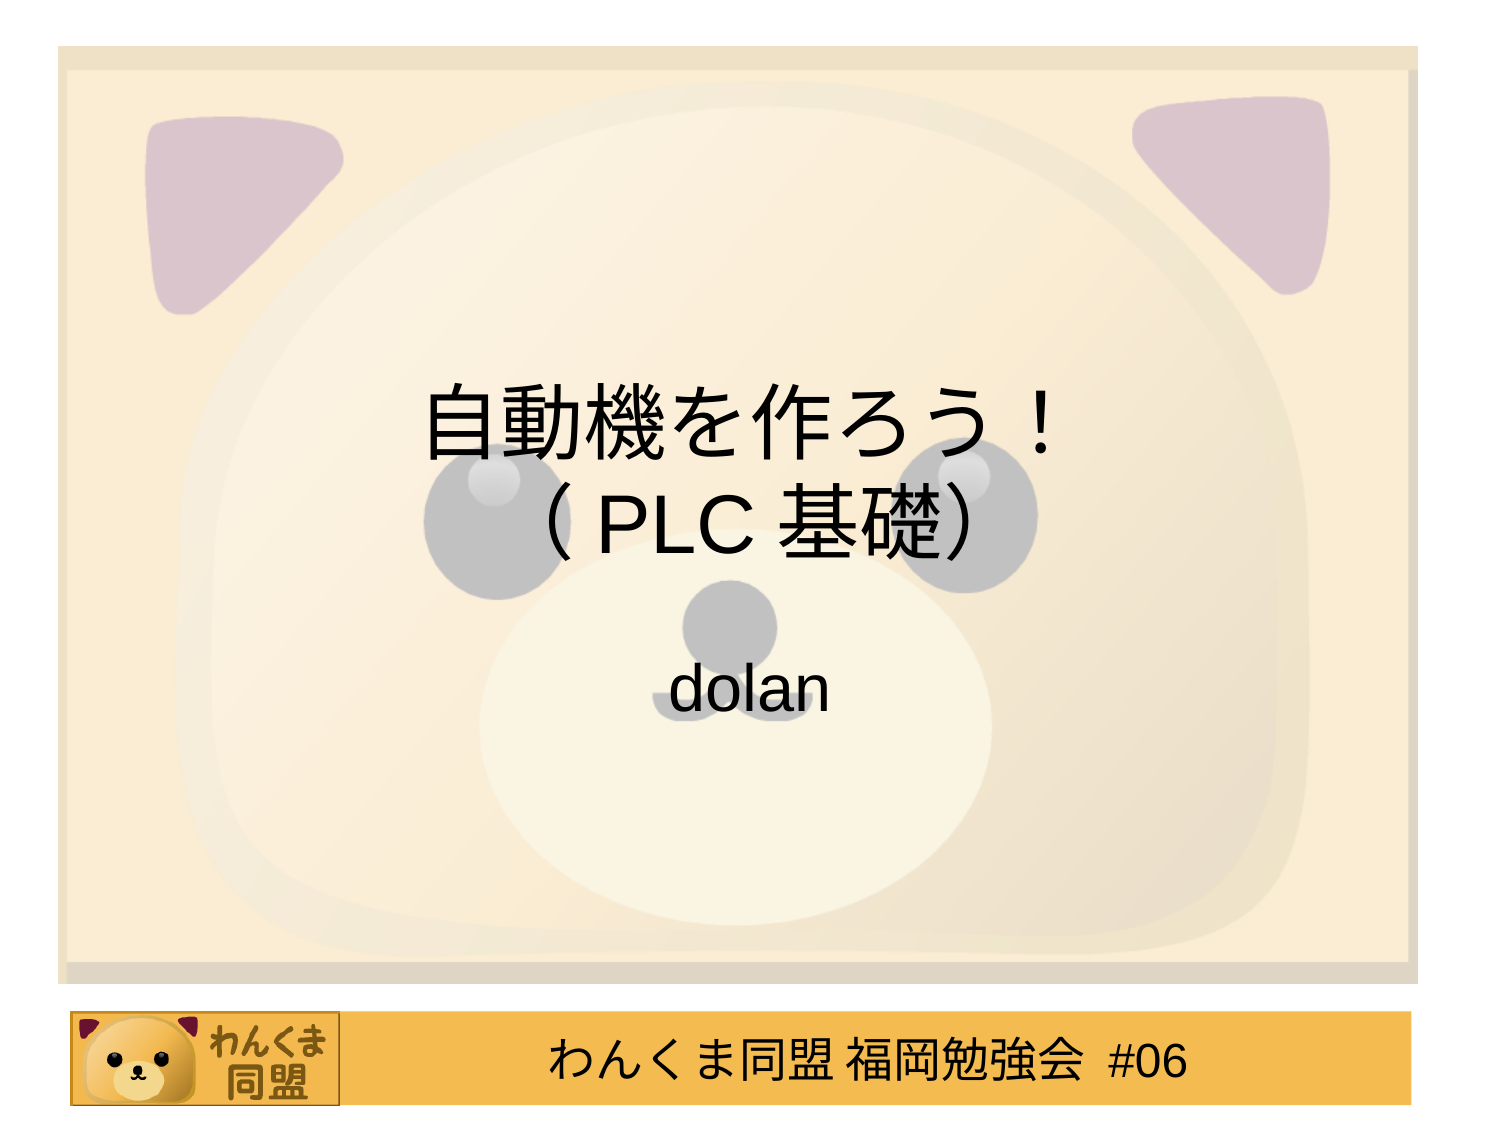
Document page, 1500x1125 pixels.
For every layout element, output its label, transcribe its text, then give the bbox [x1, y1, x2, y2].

title 自動機を作ろう！ （PLC基礎） [112, 349, 1388, 591]
picture [70, 1011, 340, 1106]
picture [58, 46, 1418, 984]
subtitle dolan [224, 637, 1276, 926]
